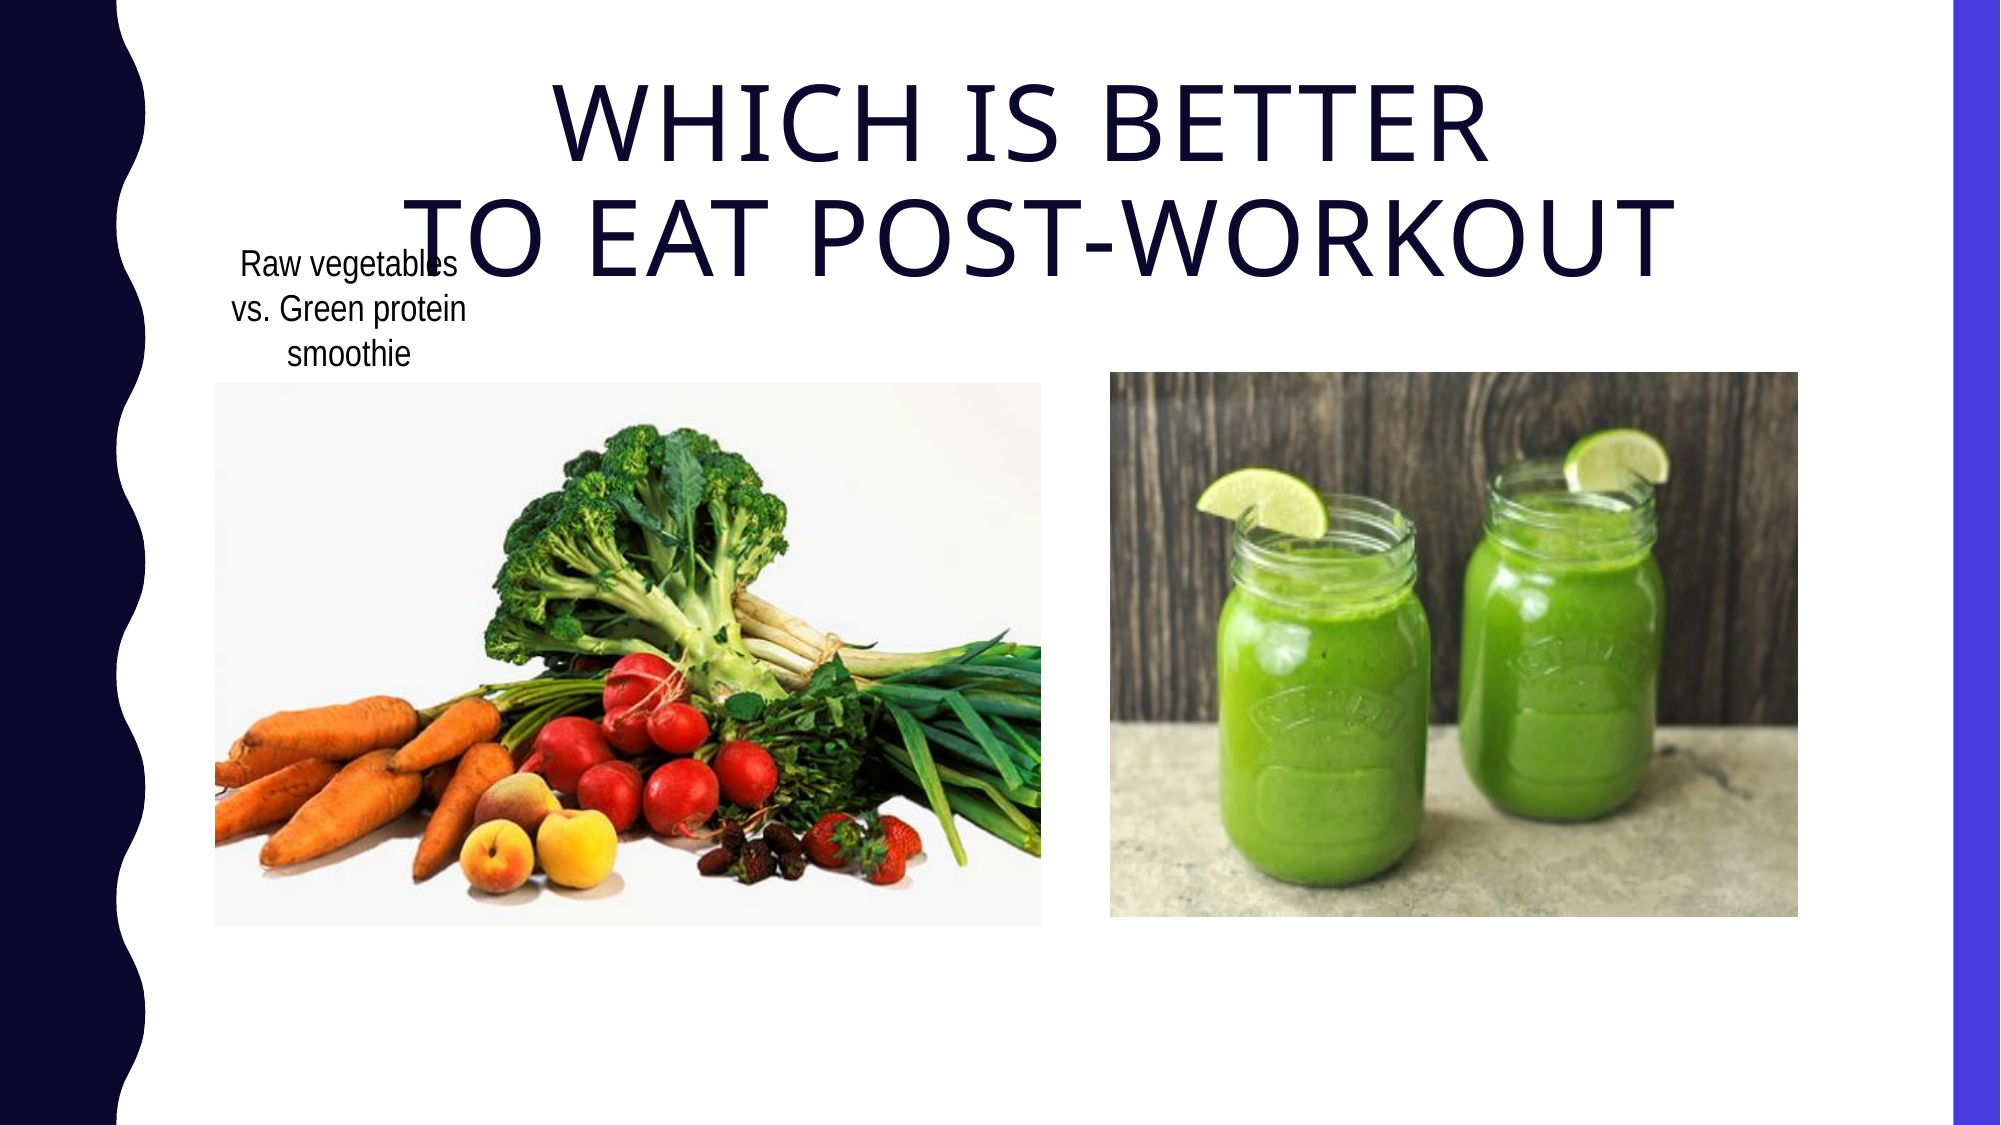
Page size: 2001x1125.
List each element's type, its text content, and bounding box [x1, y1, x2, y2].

picture [215, 383, 1041, 927]
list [1110, 372, 1798, 917]
title Which is better to eat post-workout [205, 62, 1875, 308]
text_box Raw vegetables vs. Green protein smoothie [205, 231, 493, 382]
